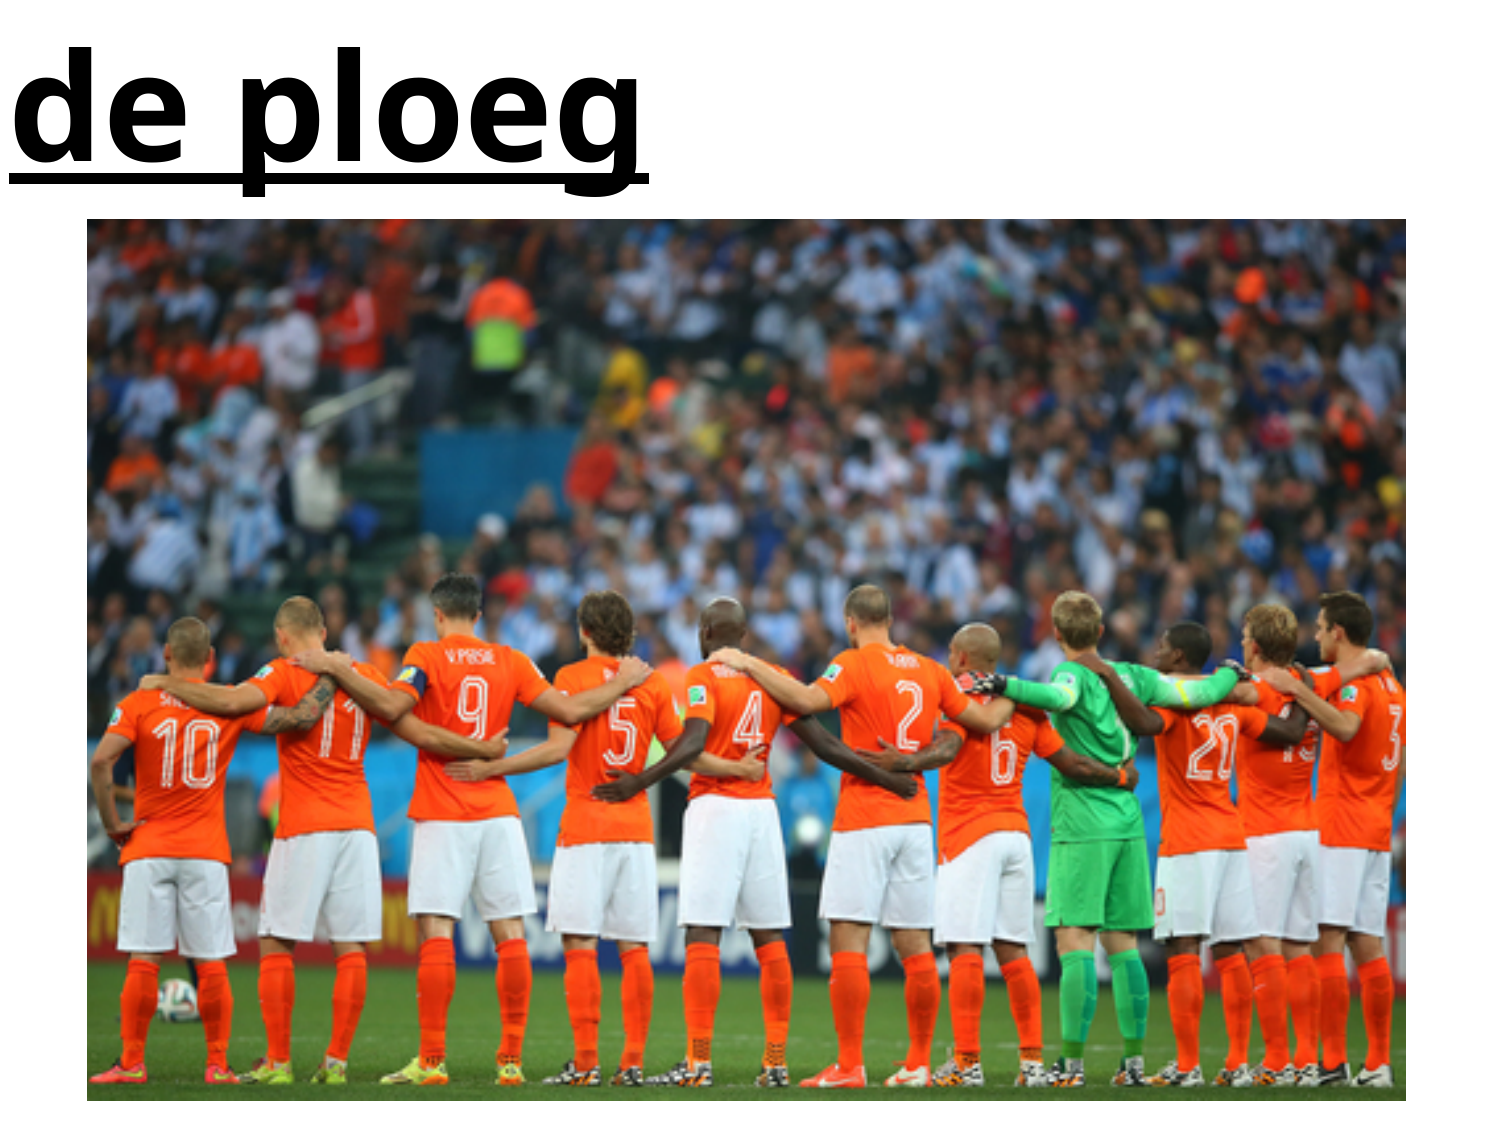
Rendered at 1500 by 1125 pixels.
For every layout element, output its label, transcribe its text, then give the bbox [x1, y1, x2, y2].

text_box de ploeg [0, 4, 1500, 199]
picture [87, 219, 1407, 1101]
